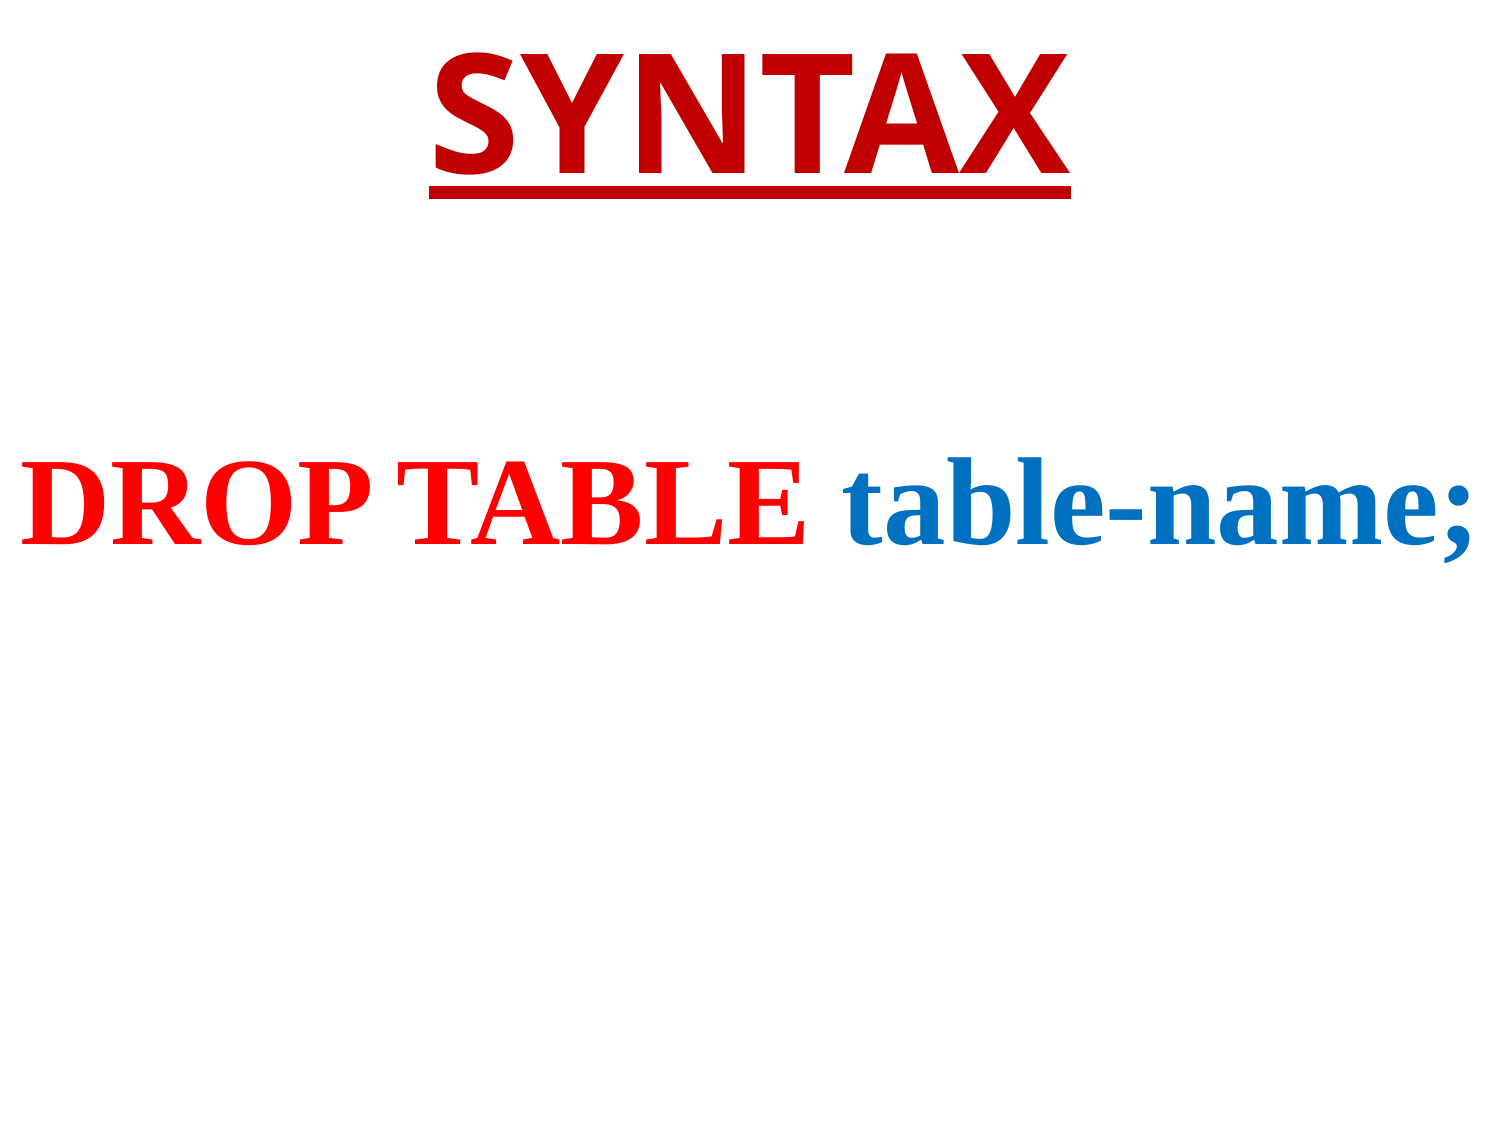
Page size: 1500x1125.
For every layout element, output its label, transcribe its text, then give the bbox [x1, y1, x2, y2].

text_box DROP TABLE table-name; [0, 412, 1500, 578]
text_box SYNTAX [0, 0, 1500, 215]
